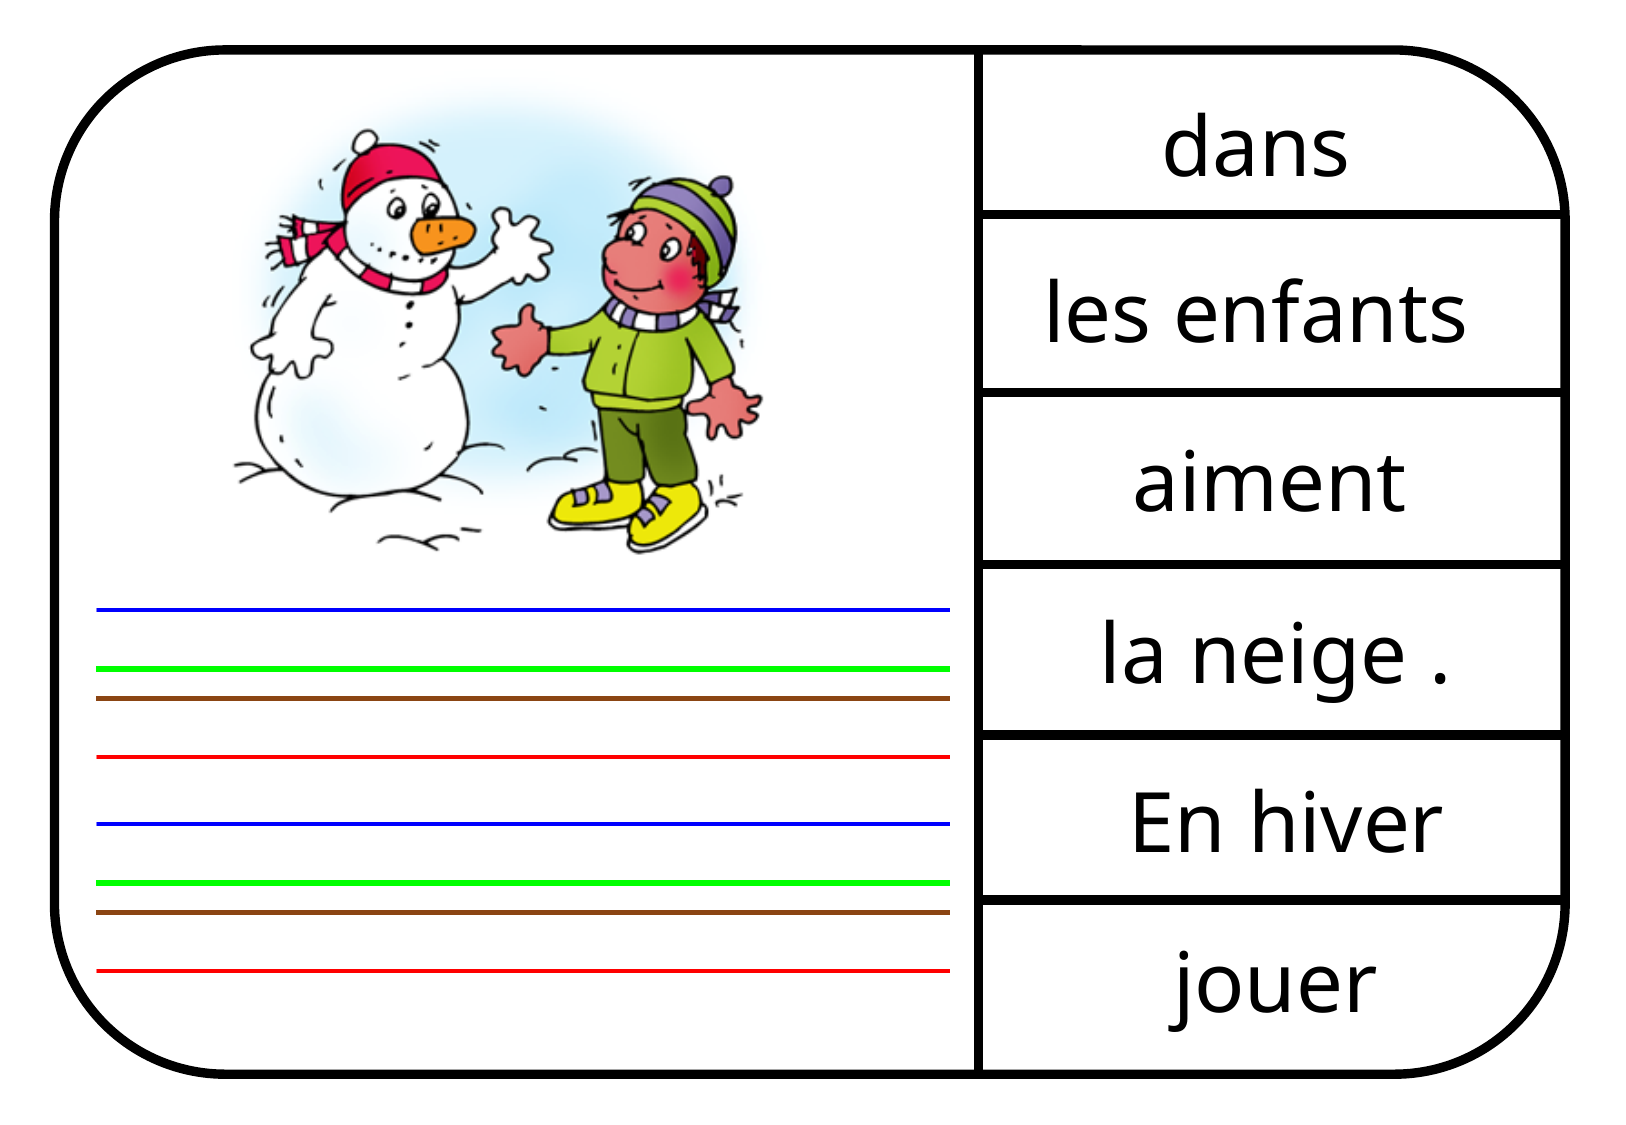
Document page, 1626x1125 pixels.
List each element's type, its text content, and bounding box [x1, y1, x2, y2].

text_box les enfants [989, 251, 1523, 367]
text_box jouer [1009, 921, 1543, 1037]
text_box aiment [1002, 421, 1537, 536]
text_box dans [989, 85, 1523, 201]
picture [92, 58, 950, 774]
text_box En hiver [1009, 761, 1543, 877]
text_box la neige . [1009, 593, 1543, 708]
picture [92, 811, 950, 988]
text_box [53, 48, 1567, 1076]
